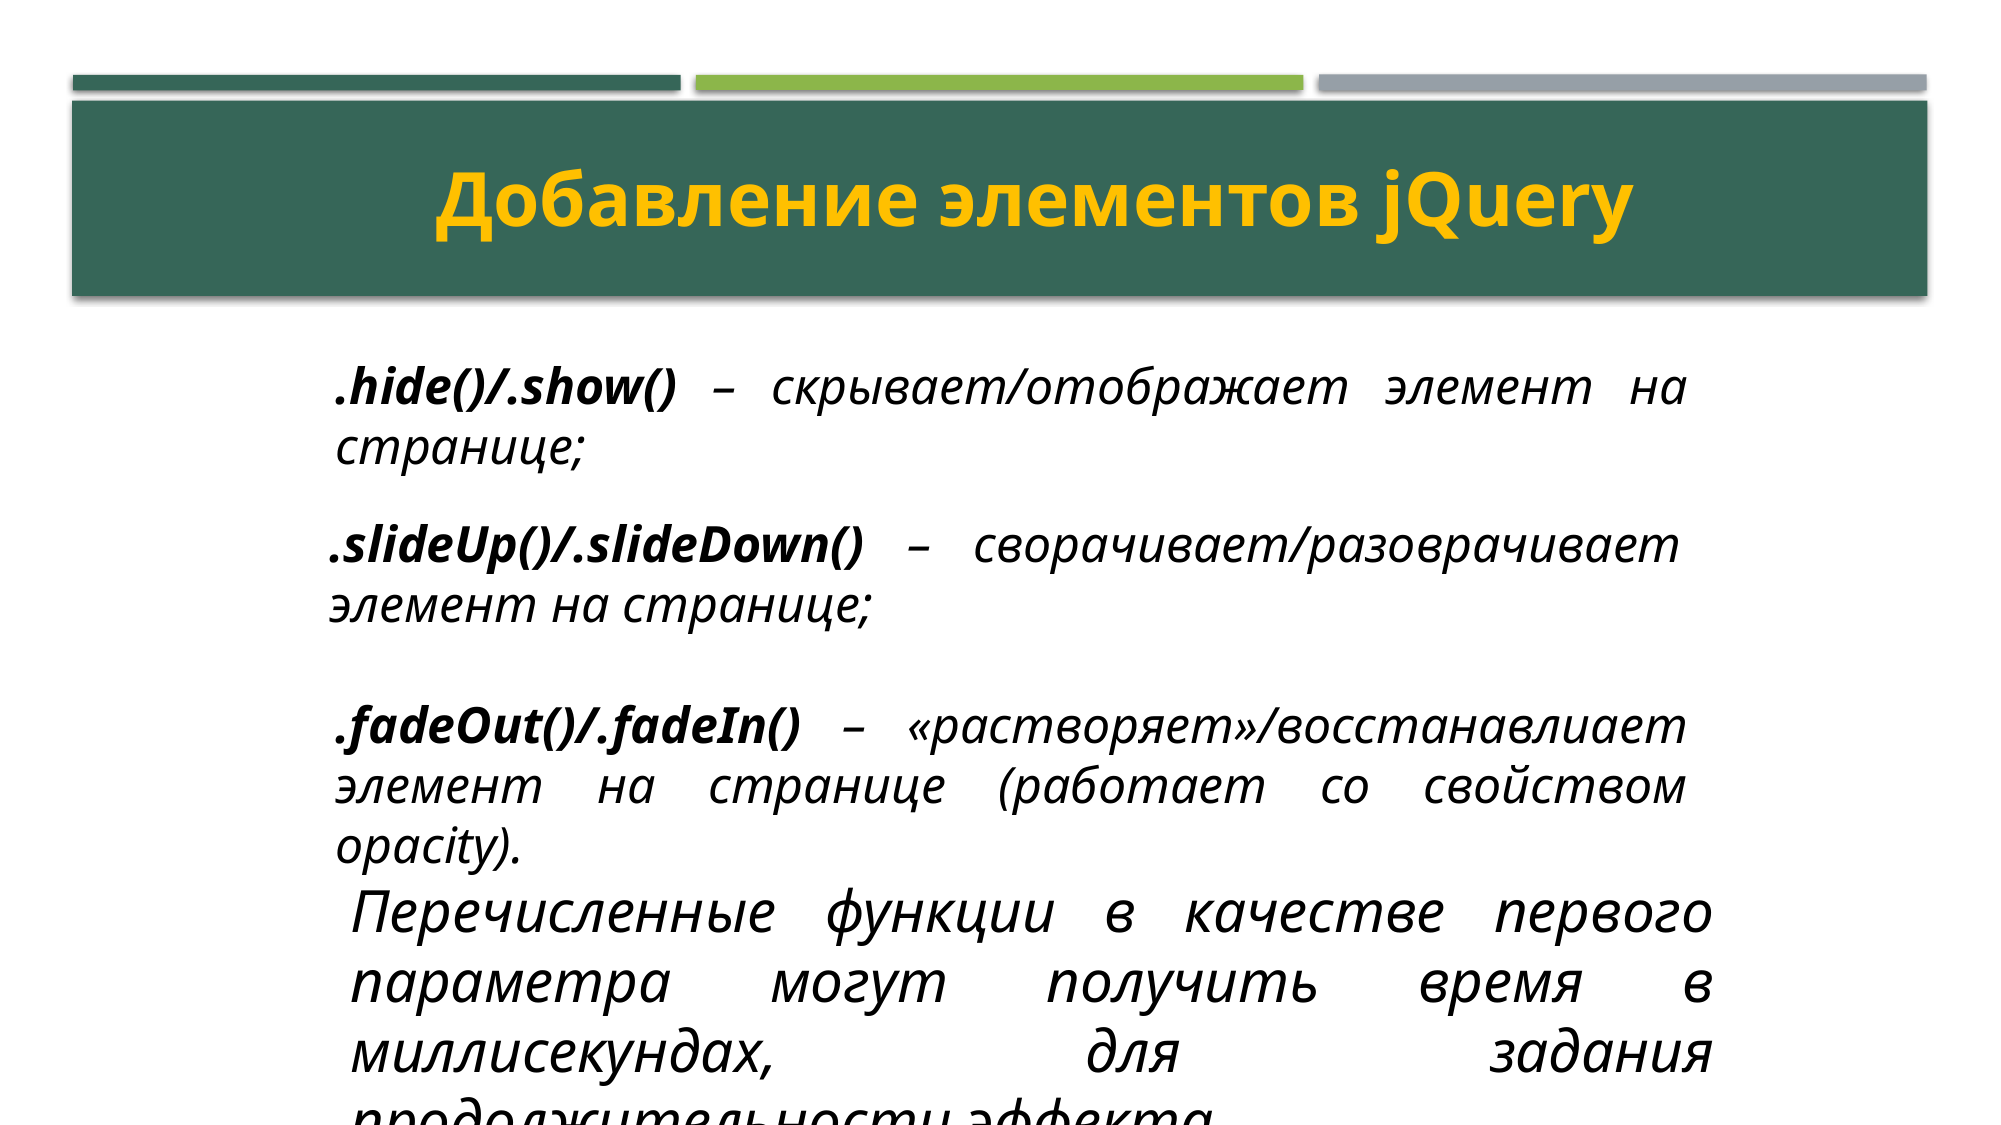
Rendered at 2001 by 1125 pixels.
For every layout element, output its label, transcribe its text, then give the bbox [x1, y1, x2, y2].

text_box .slideUp()/.slideDown() – сворачивает/разоврачивает элемент на странице; [314, 505, 1697, 640]
text_box .hide()/.show() – скрывает/отображает элемент на странице; [320, 346, 1703, 482]
text_box .fadeOut()/.fadeIn() – «растворяет»/восстанавлиает элемент на странице (работает со свойством opacity). [320, 685, 1703, 881]
text_box Добавление элементов jQuery [373, 144, 1697, 249]
text_box Перечисленные функции в качестве первого параметра могут получить время в миллисекундах, для задания продолжительности эффекта. [335, 866, 1730, 1125]
